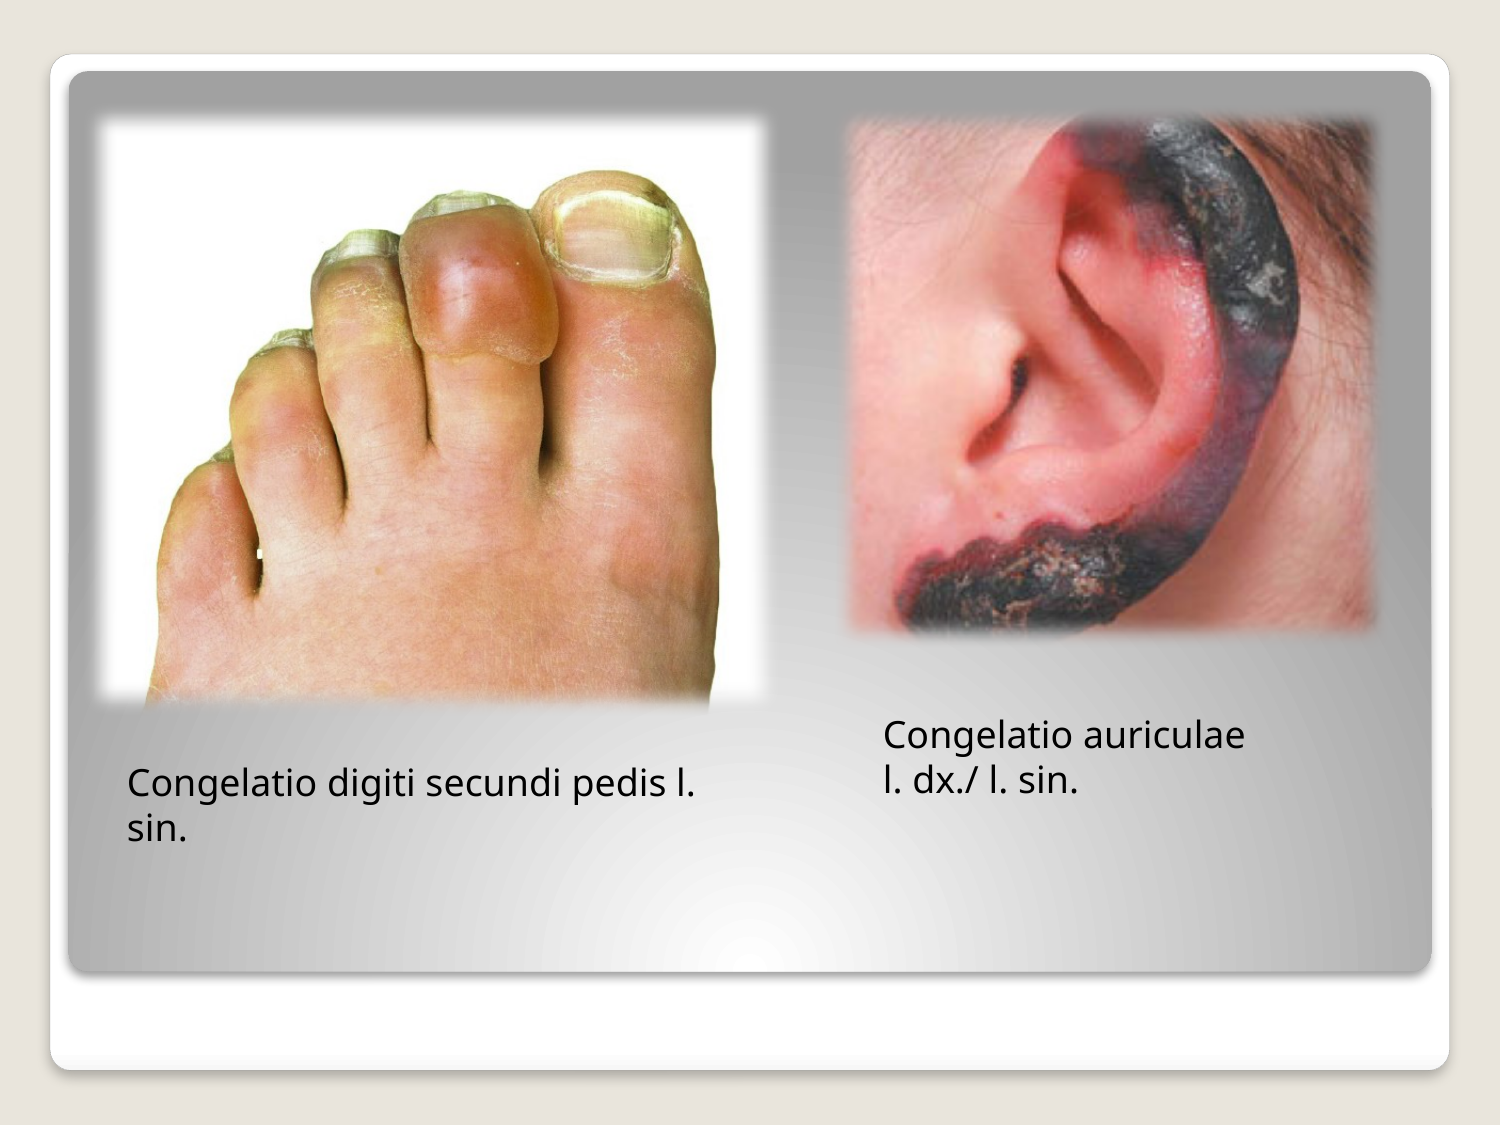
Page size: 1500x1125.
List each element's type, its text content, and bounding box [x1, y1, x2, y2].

picture [832, 104, 1389, 649]
text_box Congelatio auriculae l. dx./ l. sin. [868, 704, 1365, 809]
picture [82, 101, 782, 717]
text_box Congelatio digiti secundi pedis l. sin. [112, 751, 715, 857]
